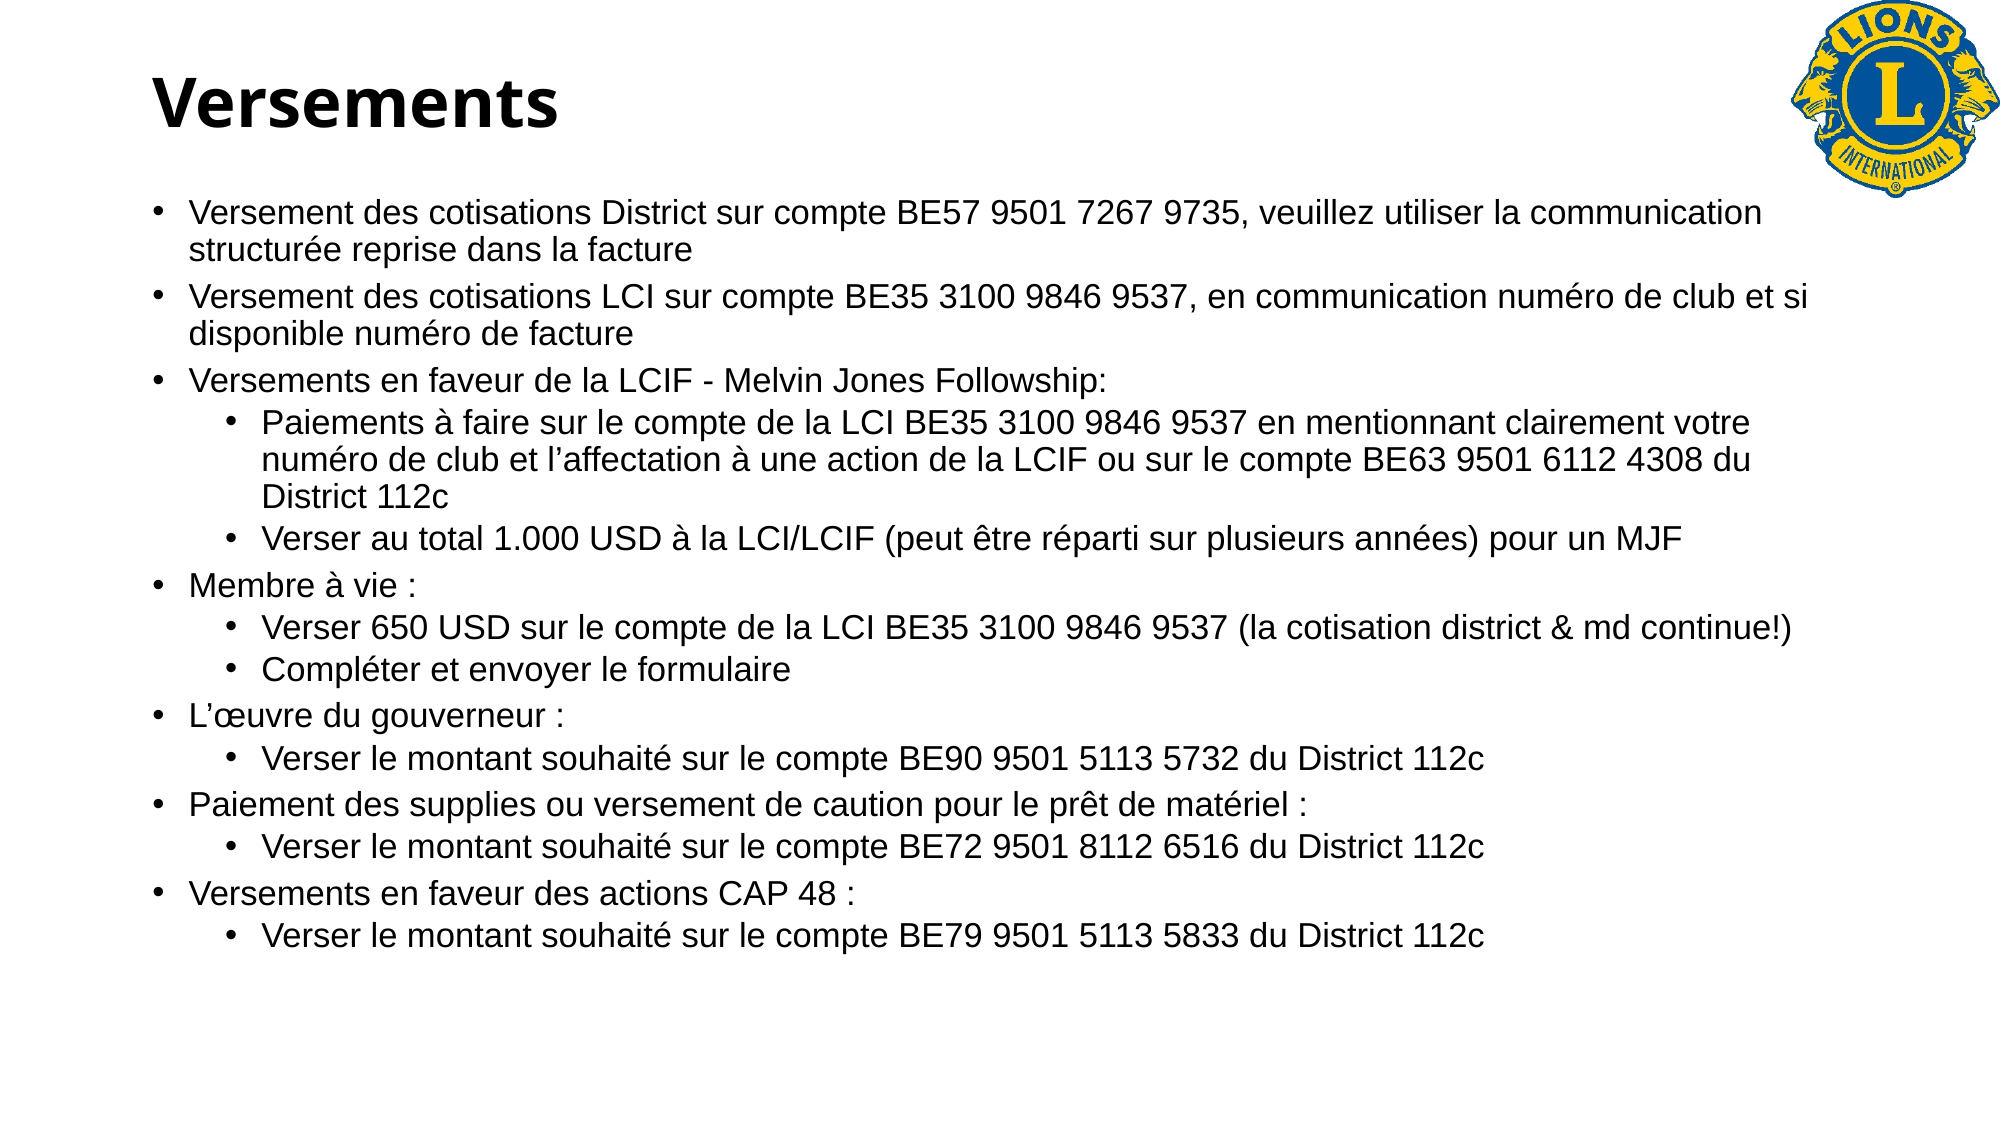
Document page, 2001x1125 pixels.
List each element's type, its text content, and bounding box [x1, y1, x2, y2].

list Versement des cotisations District sur compte BE57 9501 7267 9735, veuillez utiliser la communication structurée reprise dans la facture Versement des cotisations LCI sur compte BE35 3100 9846 9537, en communication numéro de club et si disponible numéro de facture Versements en faveur de la LCIF - Melvin Jones Followship: Paiements à faire sur le compte de la LCI BE35 3100 9846 9537 en mentionnant clairement votre numéro de club et l’affectation à une action de la LCIF ou sur le compte BE63 9501 6112 4308 du District 112c Verser au total 1.000 USD à la LCI/LCIF (peut être réparti sur plusieurs années) pour un MJF Membre à vie : Verser 650 USD sur le compte de la LCI BE35 3100 9846 9537 (la cotisation district & md continue!) Compléter et envoyer le formulaire L’œuvre du gouverneur : Verser le montant souhaité sur le compte BE90 9501 5113 5732 du District 112c Paiement des supplies ou versement de caution pour le prêt de matériel : Verser le montant souhaité sur le compte BE72 9501 8112 6516 du District 112c Versements en faveur des actions CAP 48 : Verser le montant souhaité sur le compte BE79 9501 5113 5833 du District 112c [137, 149, 1863, 976]
picture [1790, 0, 2000, 198]
title Versements [137, 59, 1790, 149]
